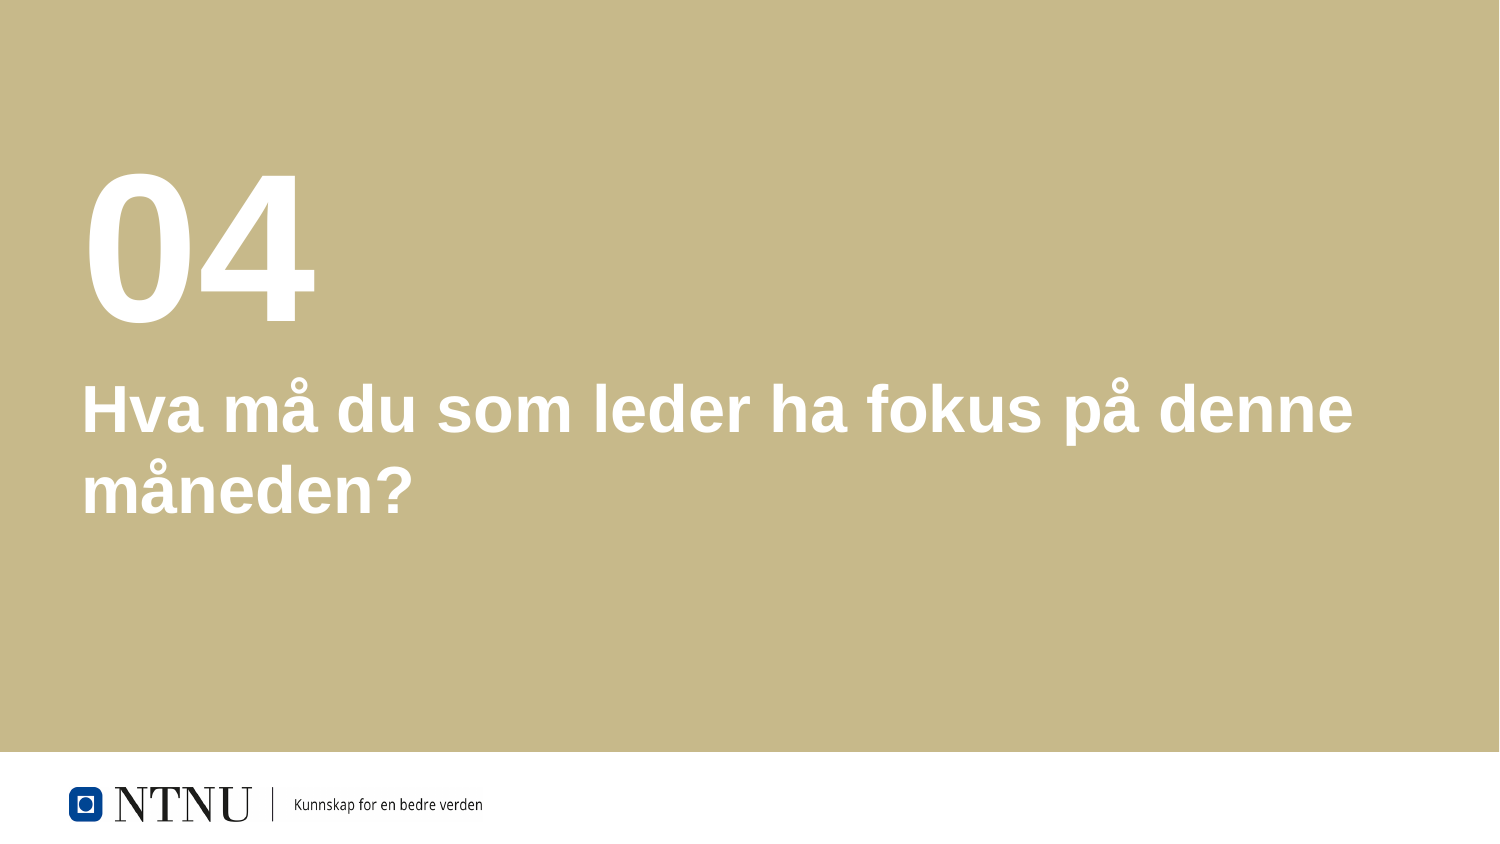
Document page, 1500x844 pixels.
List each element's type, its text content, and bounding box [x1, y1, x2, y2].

picture [69, 787, 483, 822]
title 04 [66, 101, 421, 373]
list Hva må du som leder ha fokus på denne måneden? [66, 358, 1480, 581]
